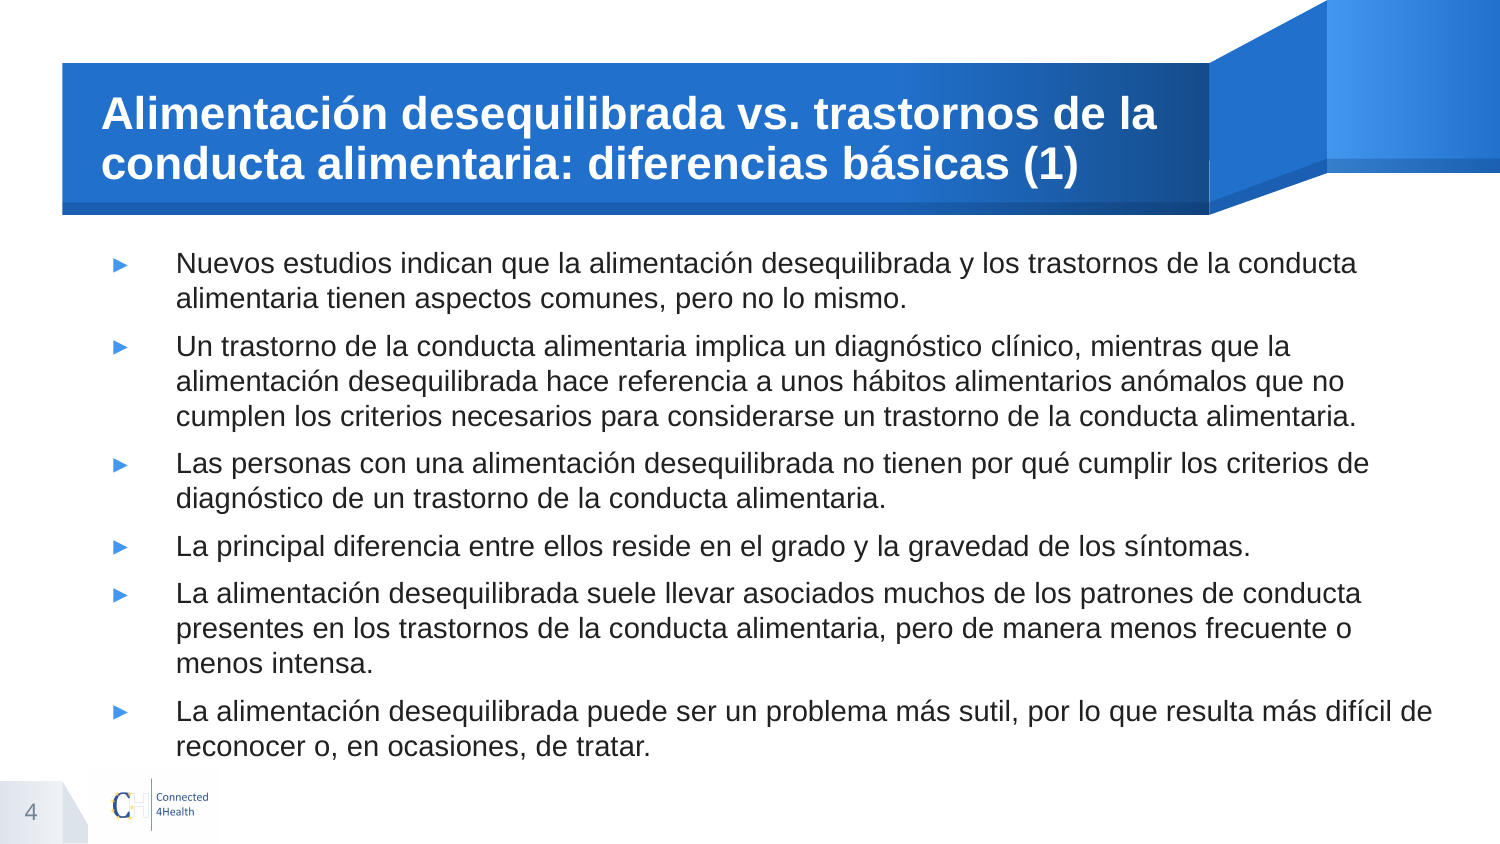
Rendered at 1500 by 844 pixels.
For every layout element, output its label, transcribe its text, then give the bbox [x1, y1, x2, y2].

title Alimentación desequilibrada vs. trastornos de la conducta alimentaria: diferencias básicas (1) [100, 64, 1210, 215]
slide_number 4 [0, 781, 63, 844]
list Nuevos estudios indican que la alimentación desequilibrada y los trastornos de la conducta alimentaria tienen aspectos comunes, pero no lo mismo. Un trastorno de la conducta alimentaria implica un diagnóstico clínico, mientras que la alimentación desequilibrada hace referencia a unos hábitos alimentarios anómalos que no cumplen los criterios necesarios para considerarse un trastorno de la conducta alimentaria. Las personas con una alimentación desequilibrada no tienen por qué cumplir los criterios de diagnóstico de un trastorno de la conducta alimentaria. La principal diferencia entre ellos reside en el grado y la gravedad de los síntomas. La alimentación desequilibrada suele llevar asociados muchos de los patrones de conducta presentes en los trastornos de la conducta alimentaria, pero de manera menos frecuente o menos intensa. La alimentación desequilibrada puede ser un problema más sutil, por lo que resulta más difícil de reconocer o, en ocasiones, de tratar. [100, 244, 1447, 744]
picture [88, 769, 220, 844]
